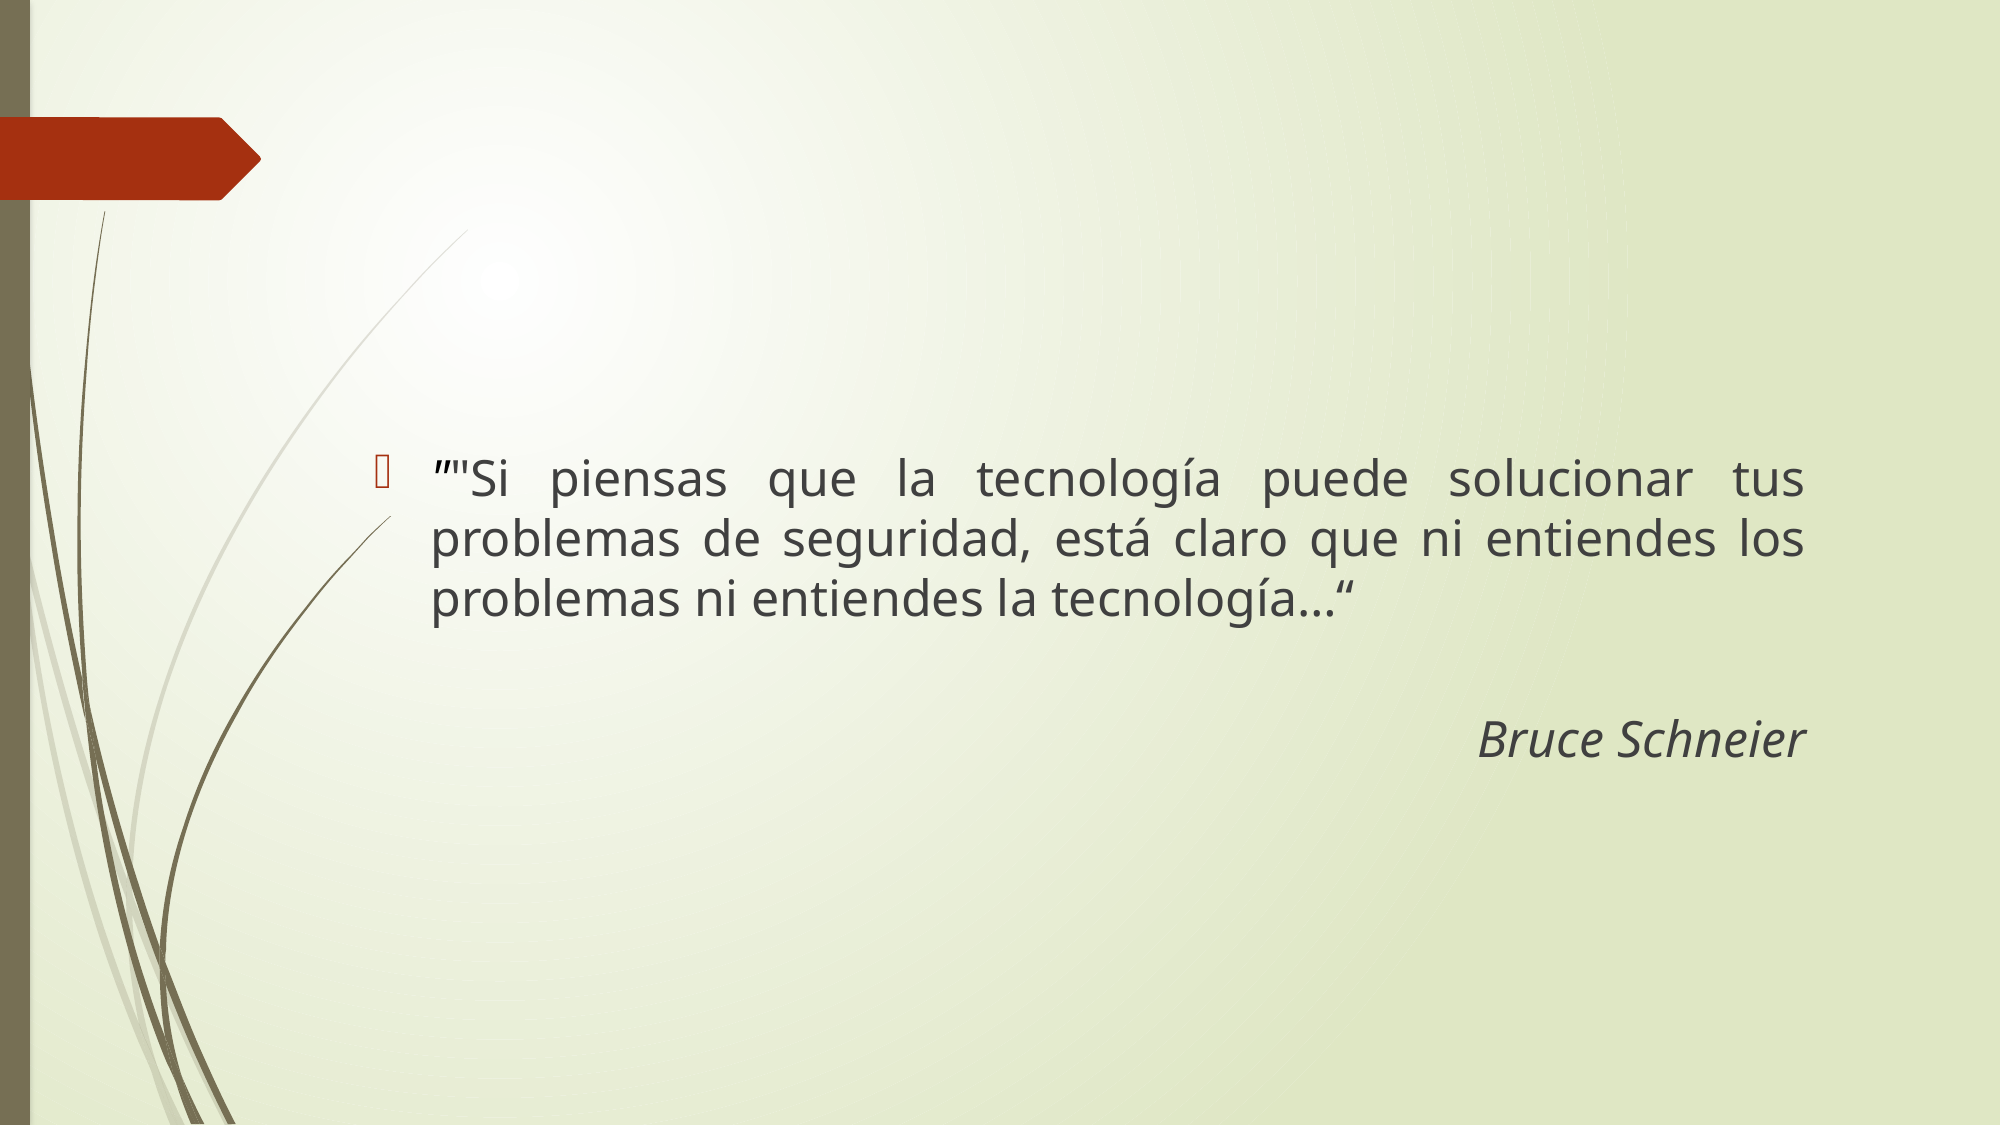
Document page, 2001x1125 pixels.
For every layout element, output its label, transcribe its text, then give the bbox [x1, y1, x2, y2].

list ""Si piensas que la tecnología puede solucionar tus problemas de seguridad, está claro que ni entiendes los problemas ni entiendes la tecnología…“ Bruce Schneier [359, 438, 1822, 782]
